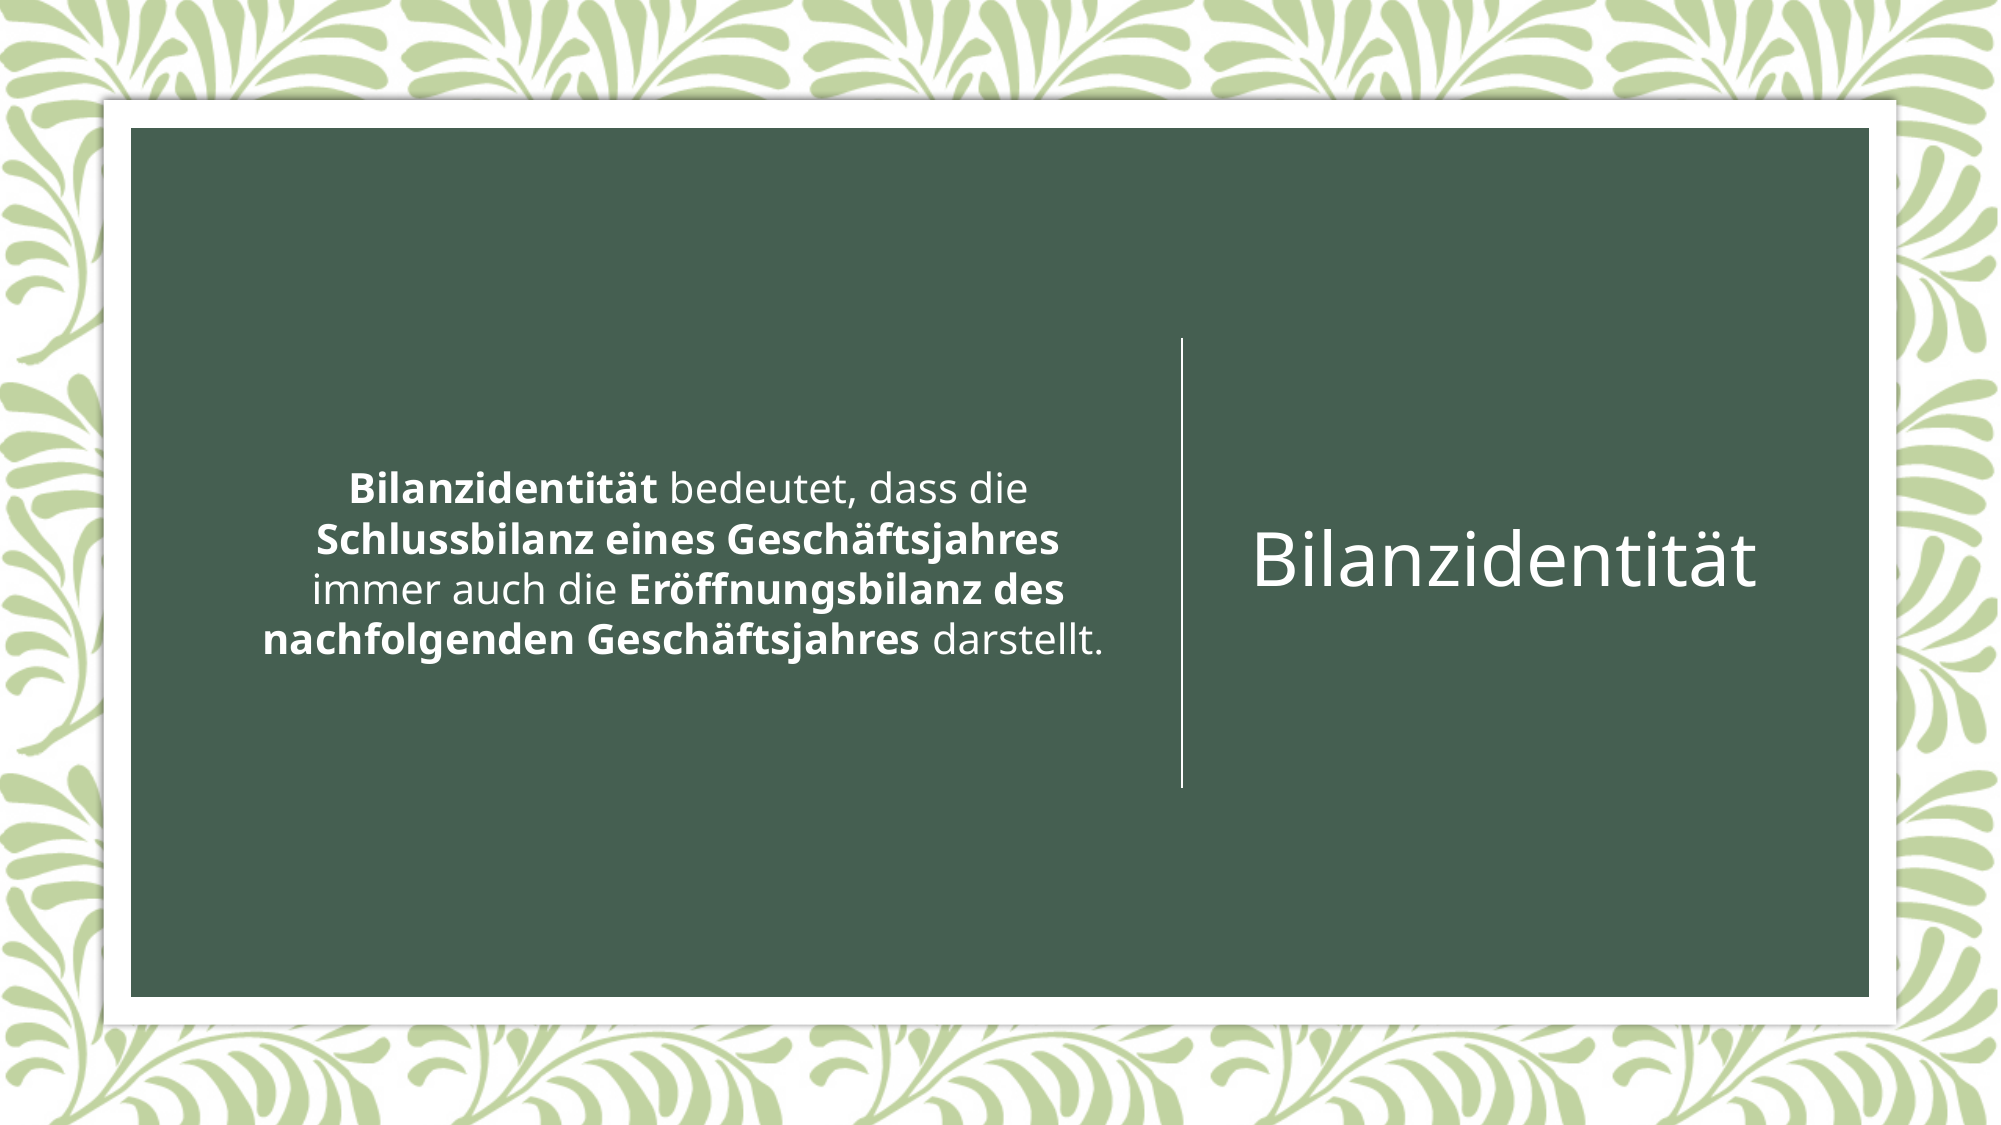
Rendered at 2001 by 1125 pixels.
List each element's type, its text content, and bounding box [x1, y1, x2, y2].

title Bilanzidentität [1235, 233, 1805, 892]
list Bilanzidentität bedeutet, dass die Schlussbilanz eines Geschäftsjahres immer auch die Eröffnungsbilanz des nachfolgenden Geschäftsjahres darstellt. [236, 233, 1141, 892]
text_box [103, 100, 1897, 1025]
text_box [130, 127, 1870, 998]
text_box [0, 0, 2000, 1125]
